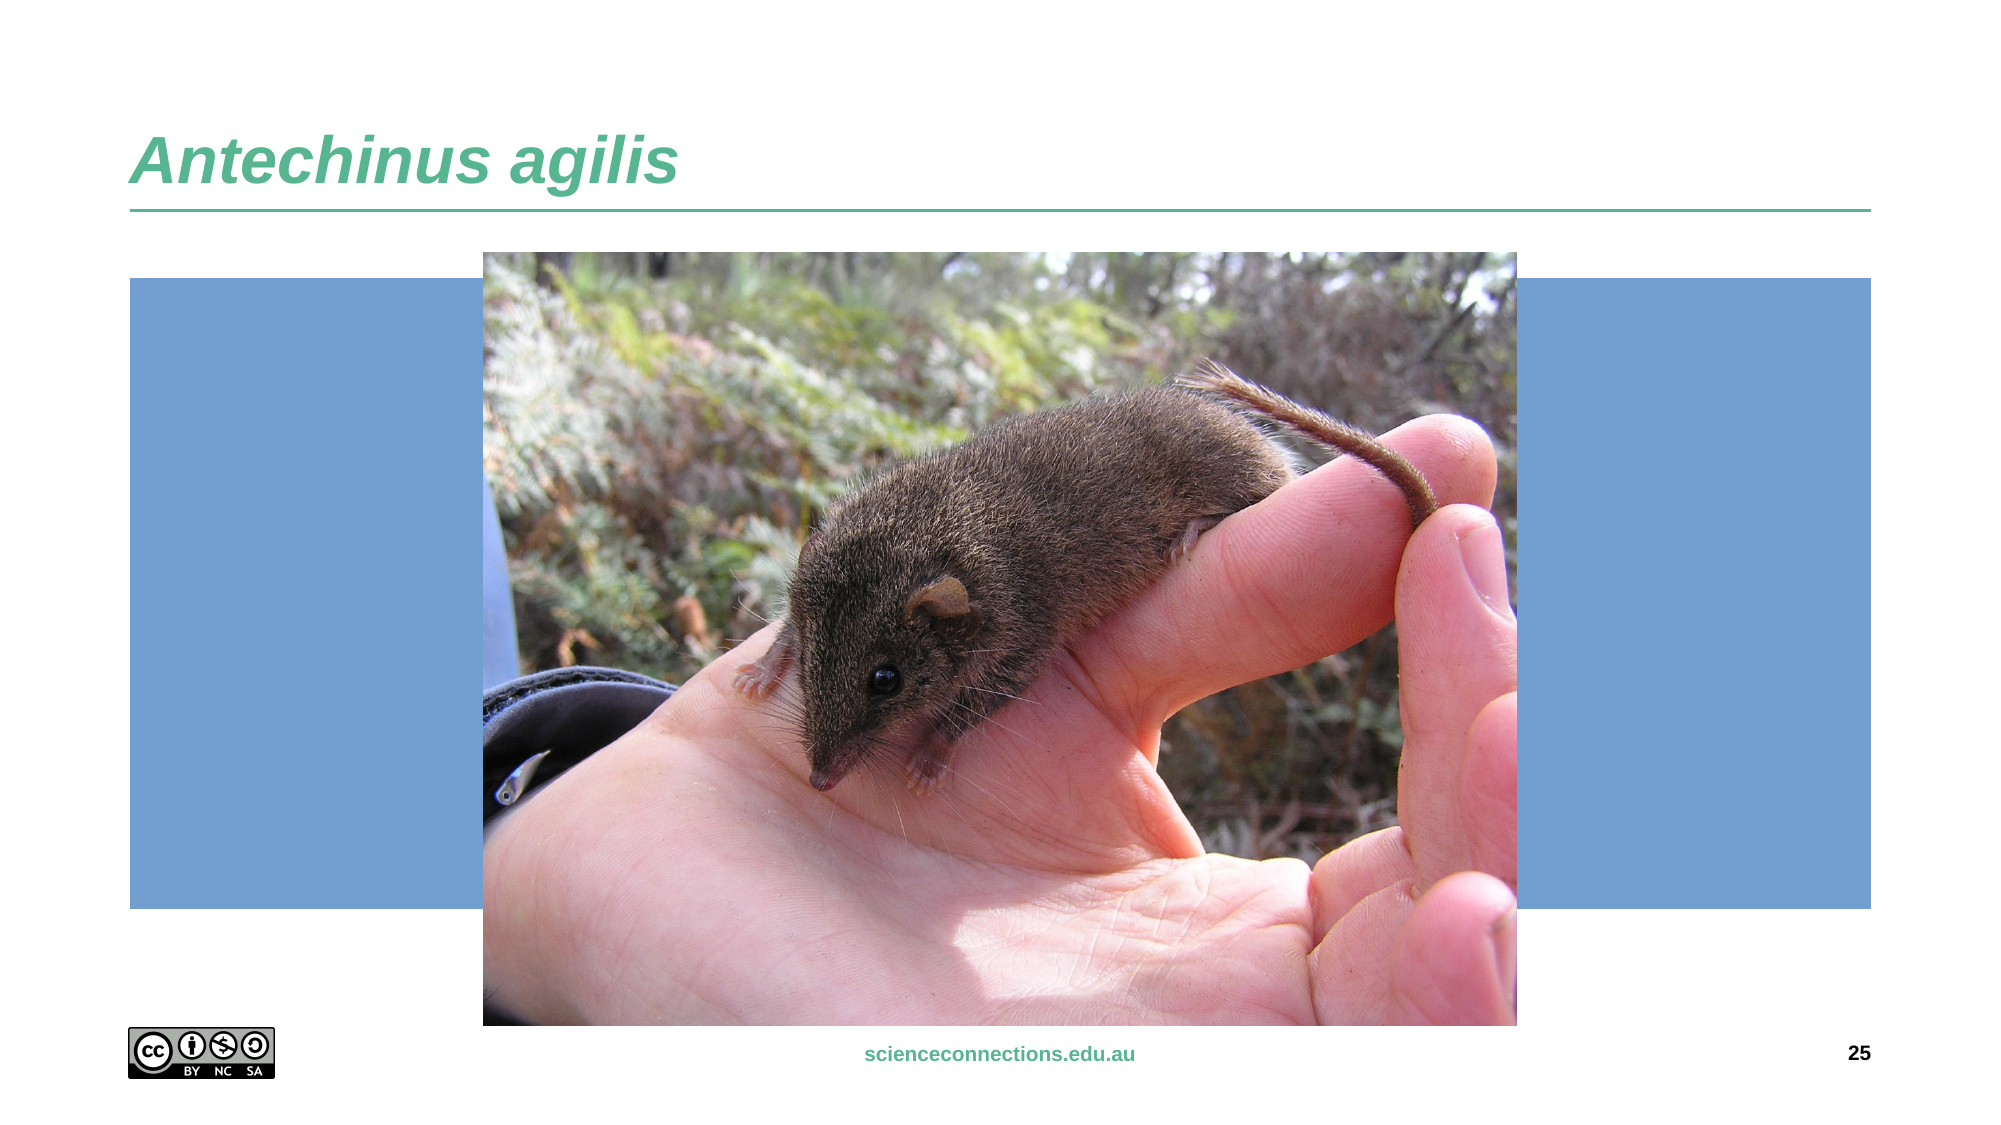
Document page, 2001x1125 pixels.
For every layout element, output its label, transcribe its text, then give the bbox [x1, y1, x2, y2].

slide_number 25 [1753, 1026, 1872, 1078]
title Antechinus agilis [129, 116, 1872, 204]
picture [128, 1027, 275, 1079]
footer scienceconnections.edu.au [653, 1034, 1347, 1079]
picture [483, 251, 1517, 1026]
